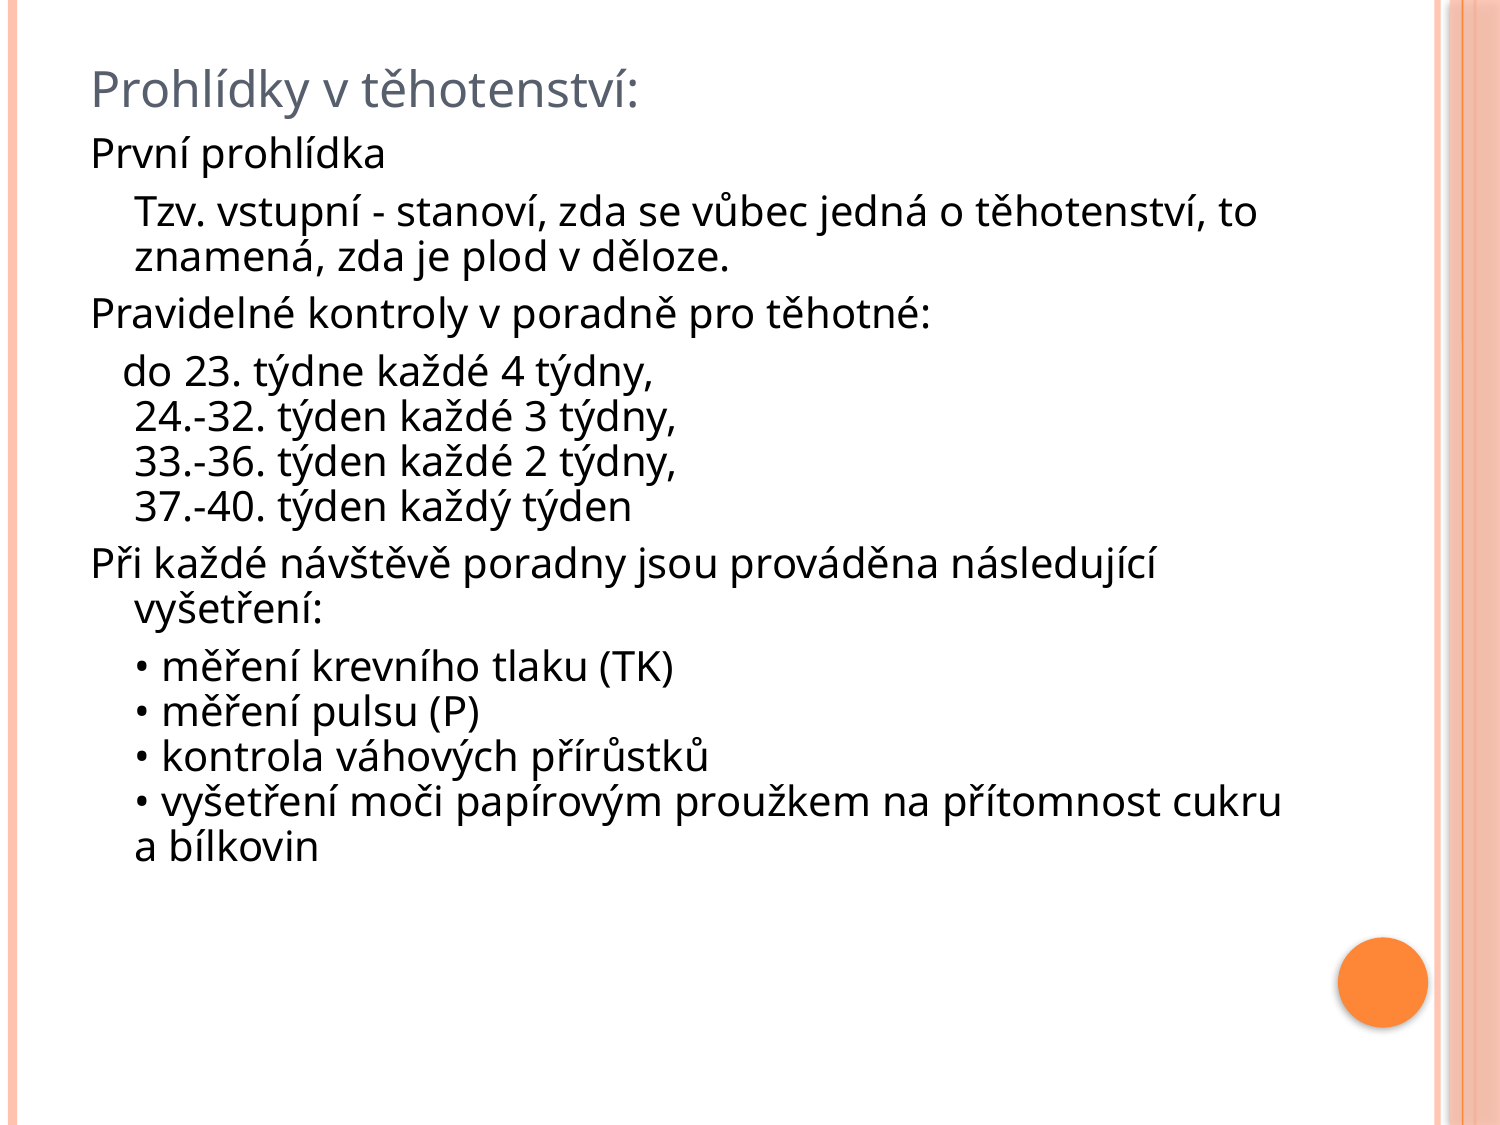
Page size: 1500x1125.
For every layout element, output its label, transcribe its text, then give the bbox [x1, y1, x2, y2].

list První prohlídka Tzv. vstupní - stanoví, zda se vůbec jedná o těhotenství, to znamená, zda je plod v děloze. Pravidelné kontroly v poradně pro těhotné: do 23. týdne každé 4 týdny, 24.-32. týden každé 3 týdny, 33.-36. týden každé 2 týdny, 37.-40. týden každý týden Při každé návštěvě poradny jsou prováděna následující vyšetření: • měření krevního tlaku (TK) • měření pulsu (P) • kontrola váhových přírůstků • vyšetření moči papírovým proužkem na přítomnost cukru a bílkovin [75, 125, 1300, 1062]
title Prohlídky v těhotenství: [75, 45, 1300, 125]
